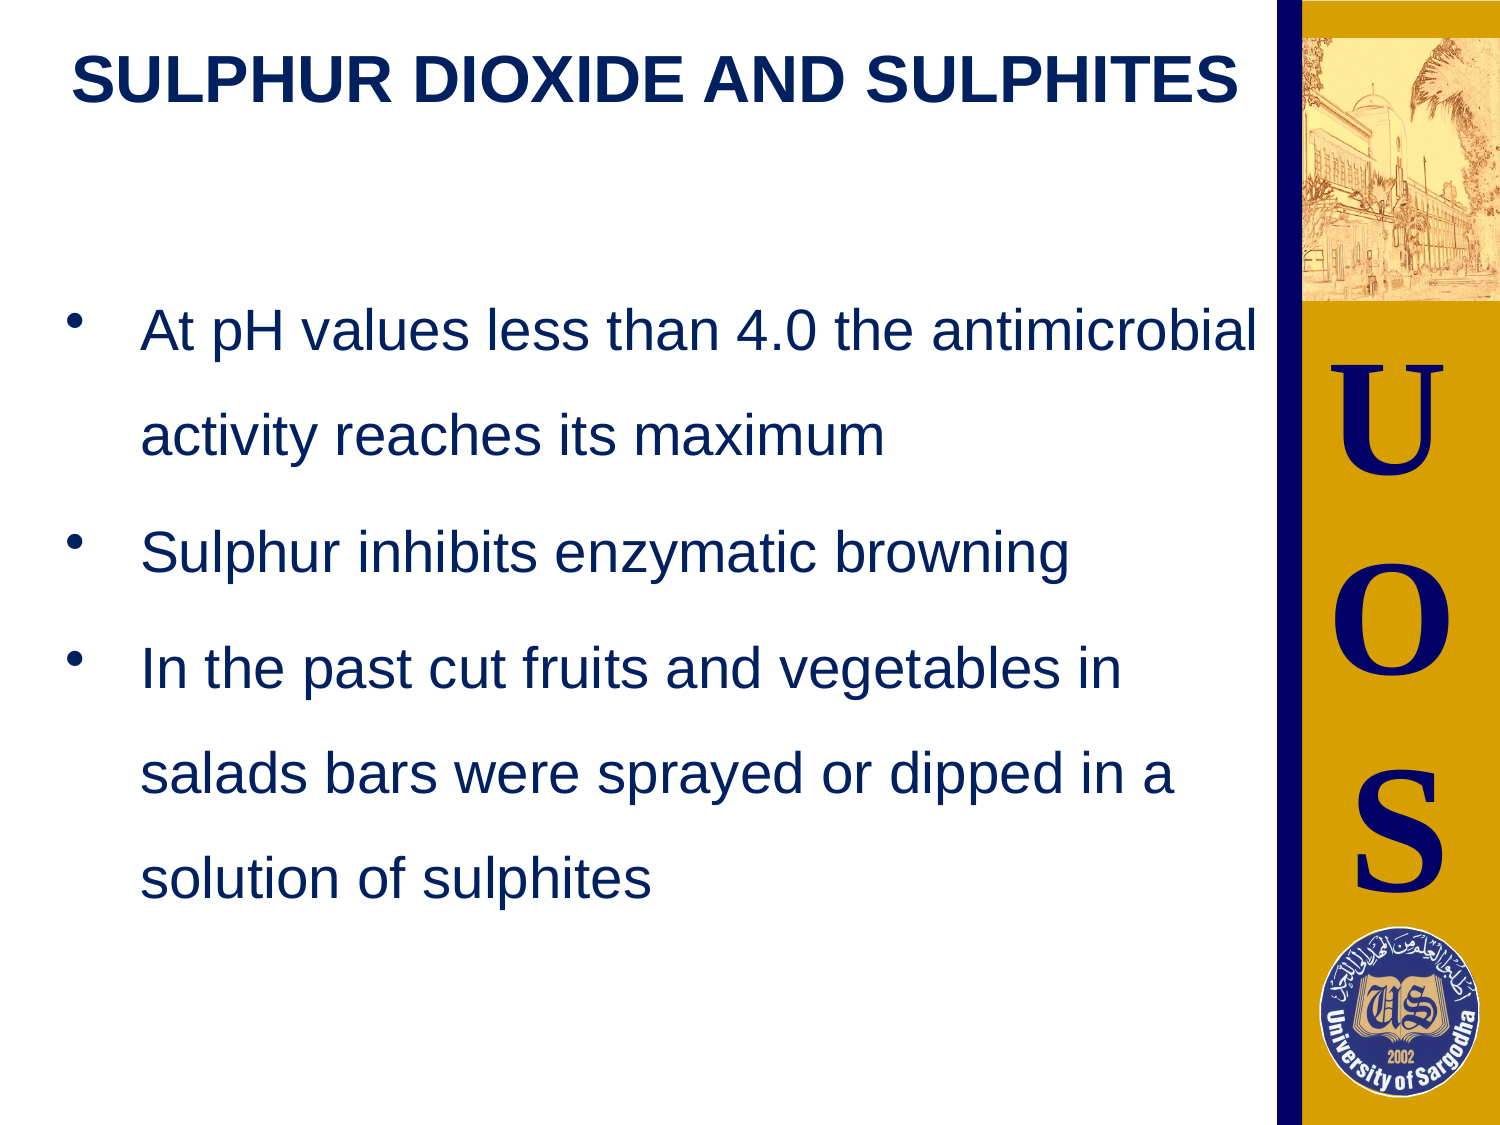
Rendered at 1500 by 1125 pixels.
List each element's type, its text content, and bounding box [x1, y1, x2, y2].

list At pH values less than 4.0 the antimicrobial activity reaches its maximum Sulphur inhibits enzymatic browning In the past cut fruits and vegetables in salads bars were sprayed or dipped in a solution of sulphites [50, 249, 1288, 1113]
picture [1303, 38, 1500, 301]
title SULPHUR DIOXIDE AND SULPHITES [50, 45, 1263, 188]
